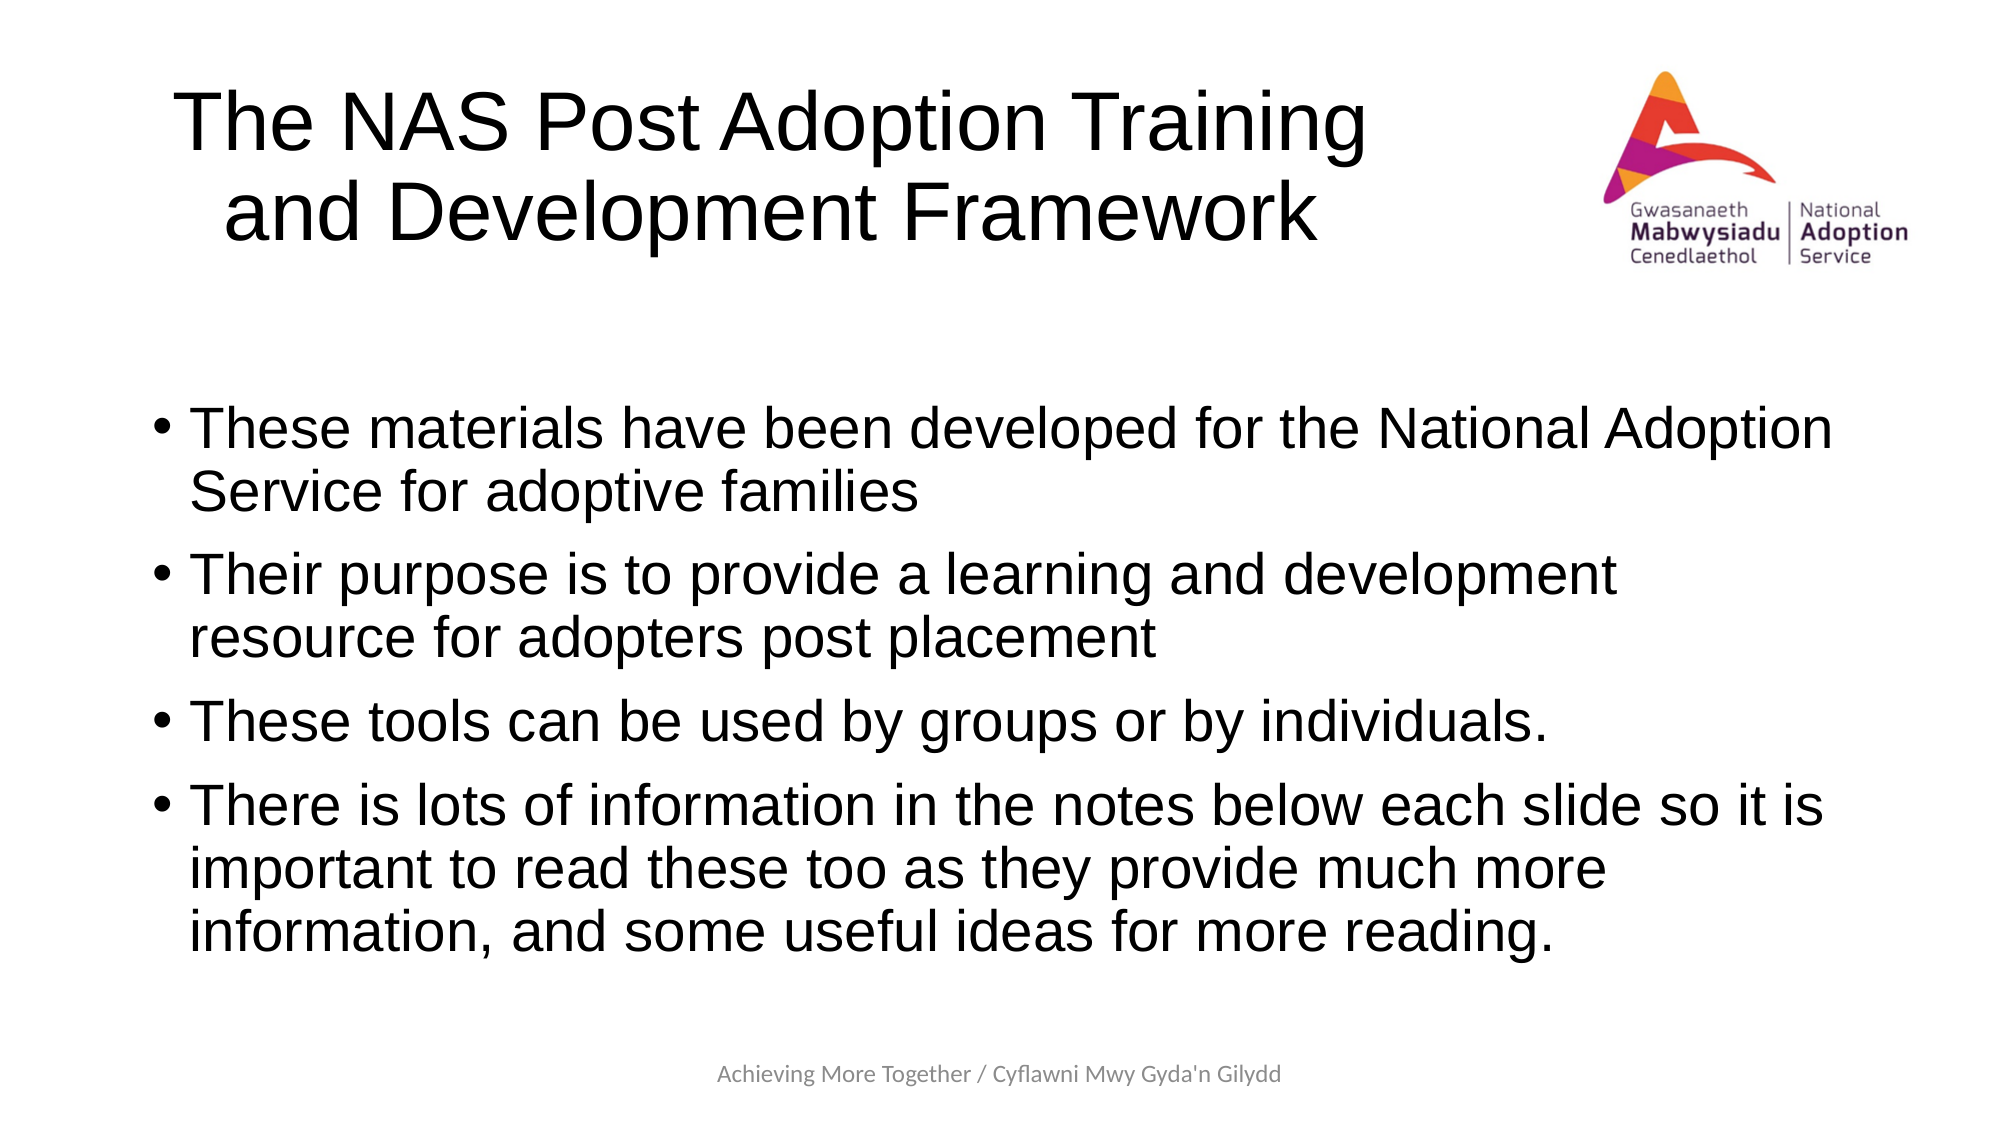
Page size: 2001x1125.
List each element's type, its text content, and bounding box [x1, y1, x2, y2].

footer Achieving More Together / Cyflawni Mwy Gyda'n Gilydd [662, 1042, 1338, 1103]
title The NAS Post Adoption Training and Development Framework [137, 59, 1406, 278]
picture [1502, 0, 2000, 376]
list These materials have been developed for the National Adoption Service for adoptive families Their purpose is to provide a learning and development resource for adopters post placement These tools can be used by groups or by individuals. There is lots of information in the notes below each slide so it is important to read these too as they provide much more information, and some useful ideas for more reading. [137, 299, 1863, 1014]
